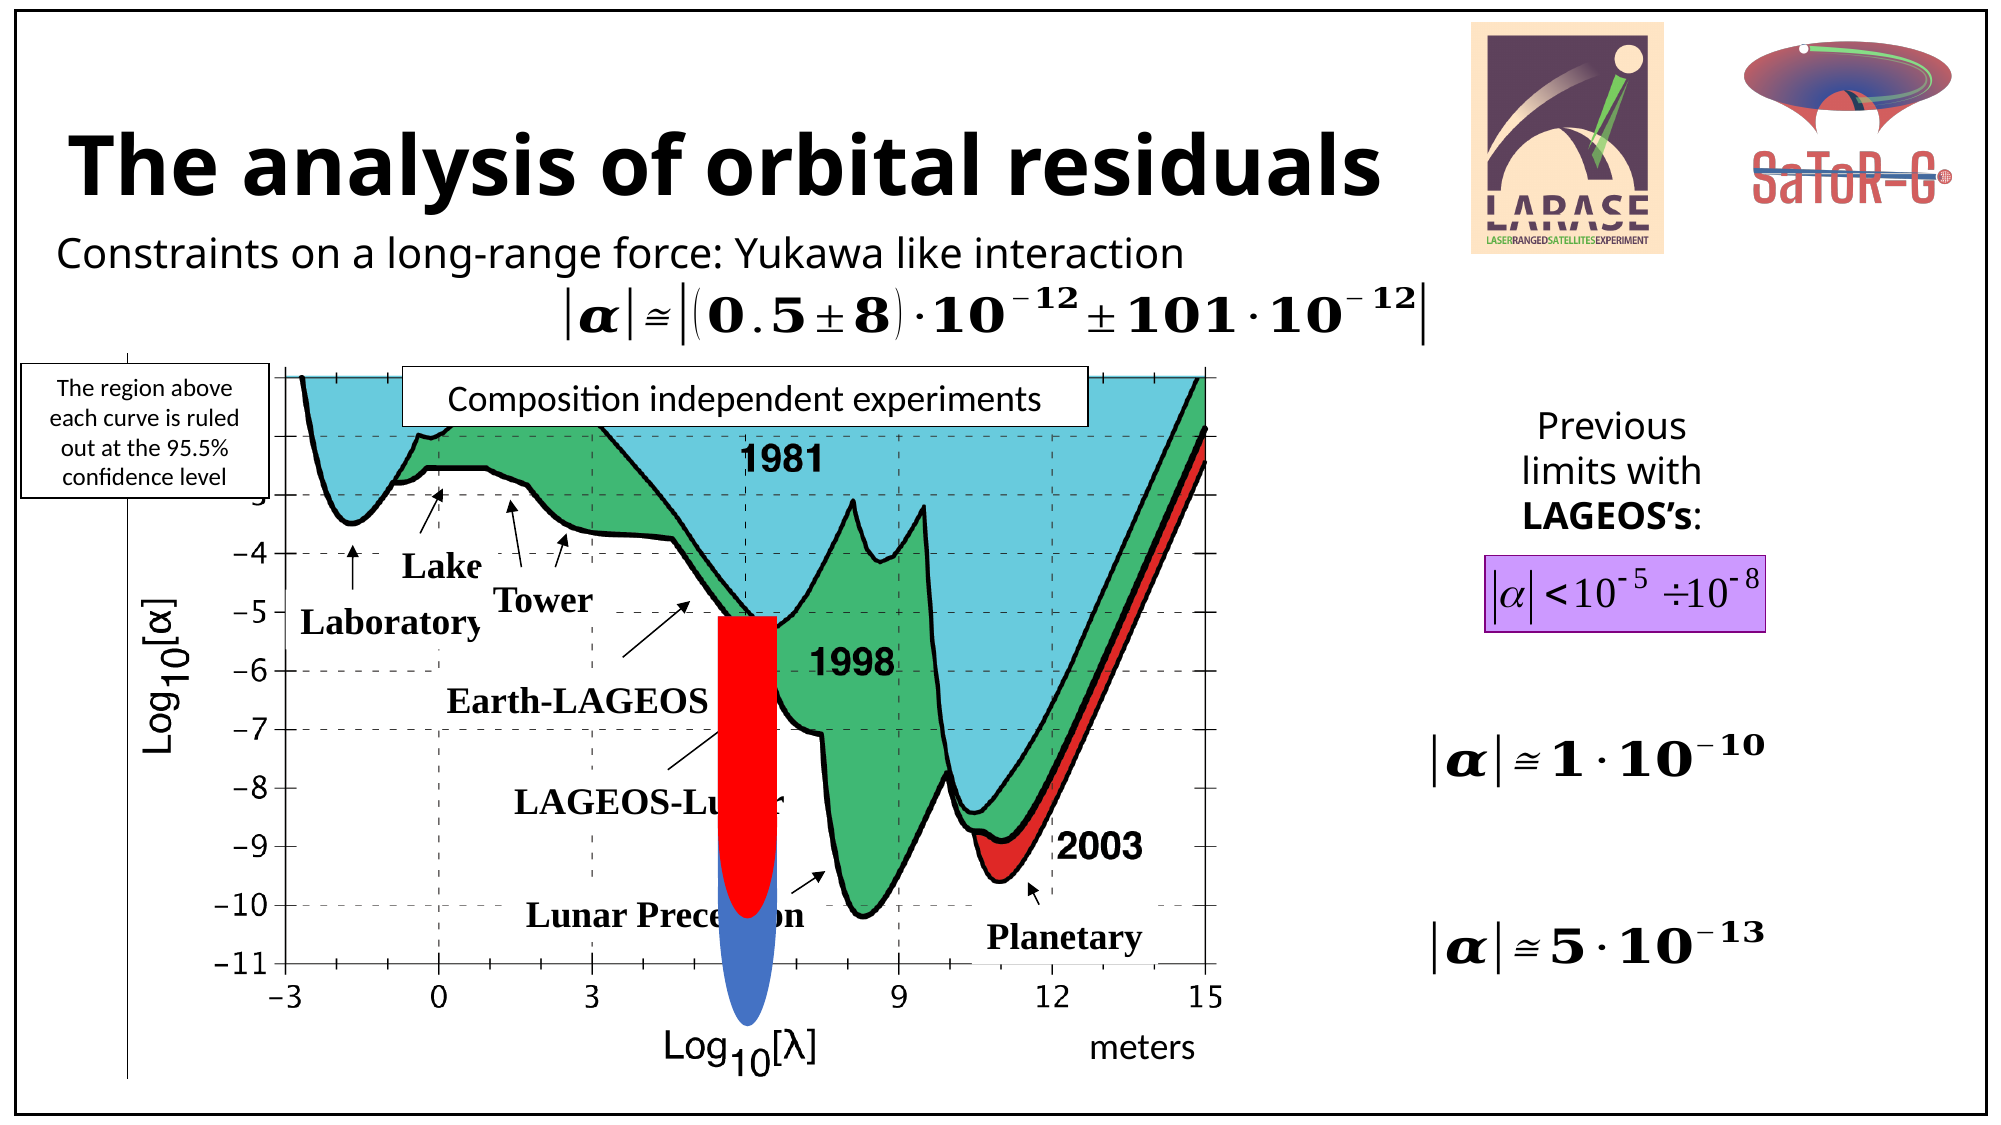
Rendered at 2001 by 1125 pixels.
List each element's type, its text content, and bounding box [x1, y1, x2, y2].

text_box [1485, 556, 1765, 632]
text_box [717, 919, 778, 1027]
text_box Previous limits with LAGEOS’s: [1493, 394, 1731, 545]
text_box Constraints on a long-range force: Yukawa like interaction [41, 219, 1454, 284]
picture [1712, 10, 1985, 236]
title The analysis of orbital residuals [52, 59, 1863, 278]
picture [1471, 22, 1664, 254]
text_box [127, 348, 1265, 1091]
text_box The region above each curve is ruled out at the 95.5% confidence level [20, 363, 127, 499]
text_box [717, 616, 778, 919]
